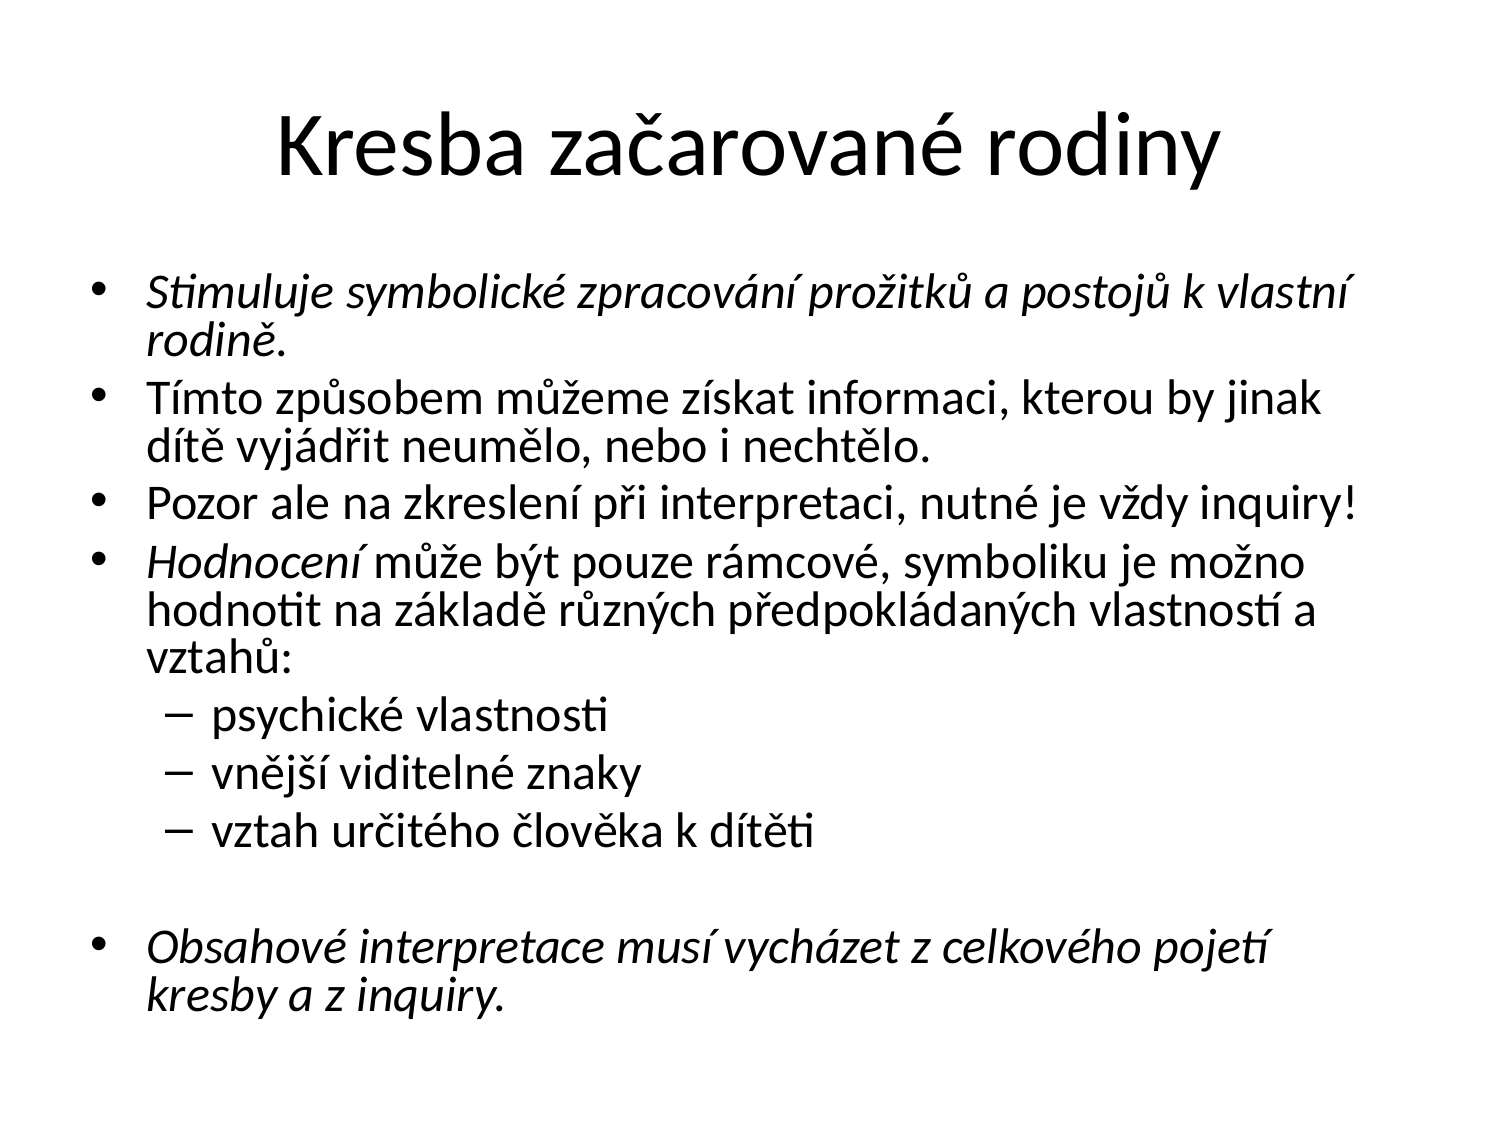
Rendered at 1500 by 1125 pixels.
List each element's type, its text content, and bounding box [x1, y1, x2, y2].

list Stimuluje symbolické zpracování prožitků a postojů k vlastní rodině. Tímto způsobem můžeme získat informaci, kterou by jinak dítě vyjádřit neumělo, nebo i nechtělo. Pozor ale na zkreslení při interpretaci, nutné je vždy inquiry! Hodnocení může být pouze rámcové, symboliku je možno hodnotit na základě různých předpokládaných vlastností a vztahů: psychické vlastnosti vnější viditelné znaky vztah určitého člověka k dítěti Obsahové interpretace musí vycházet z celkového pojetí kresby a z inquiry. [74, 262, 1426, 1071]
title Kresba začarované rodiny [74, 44, 1426, 233]
